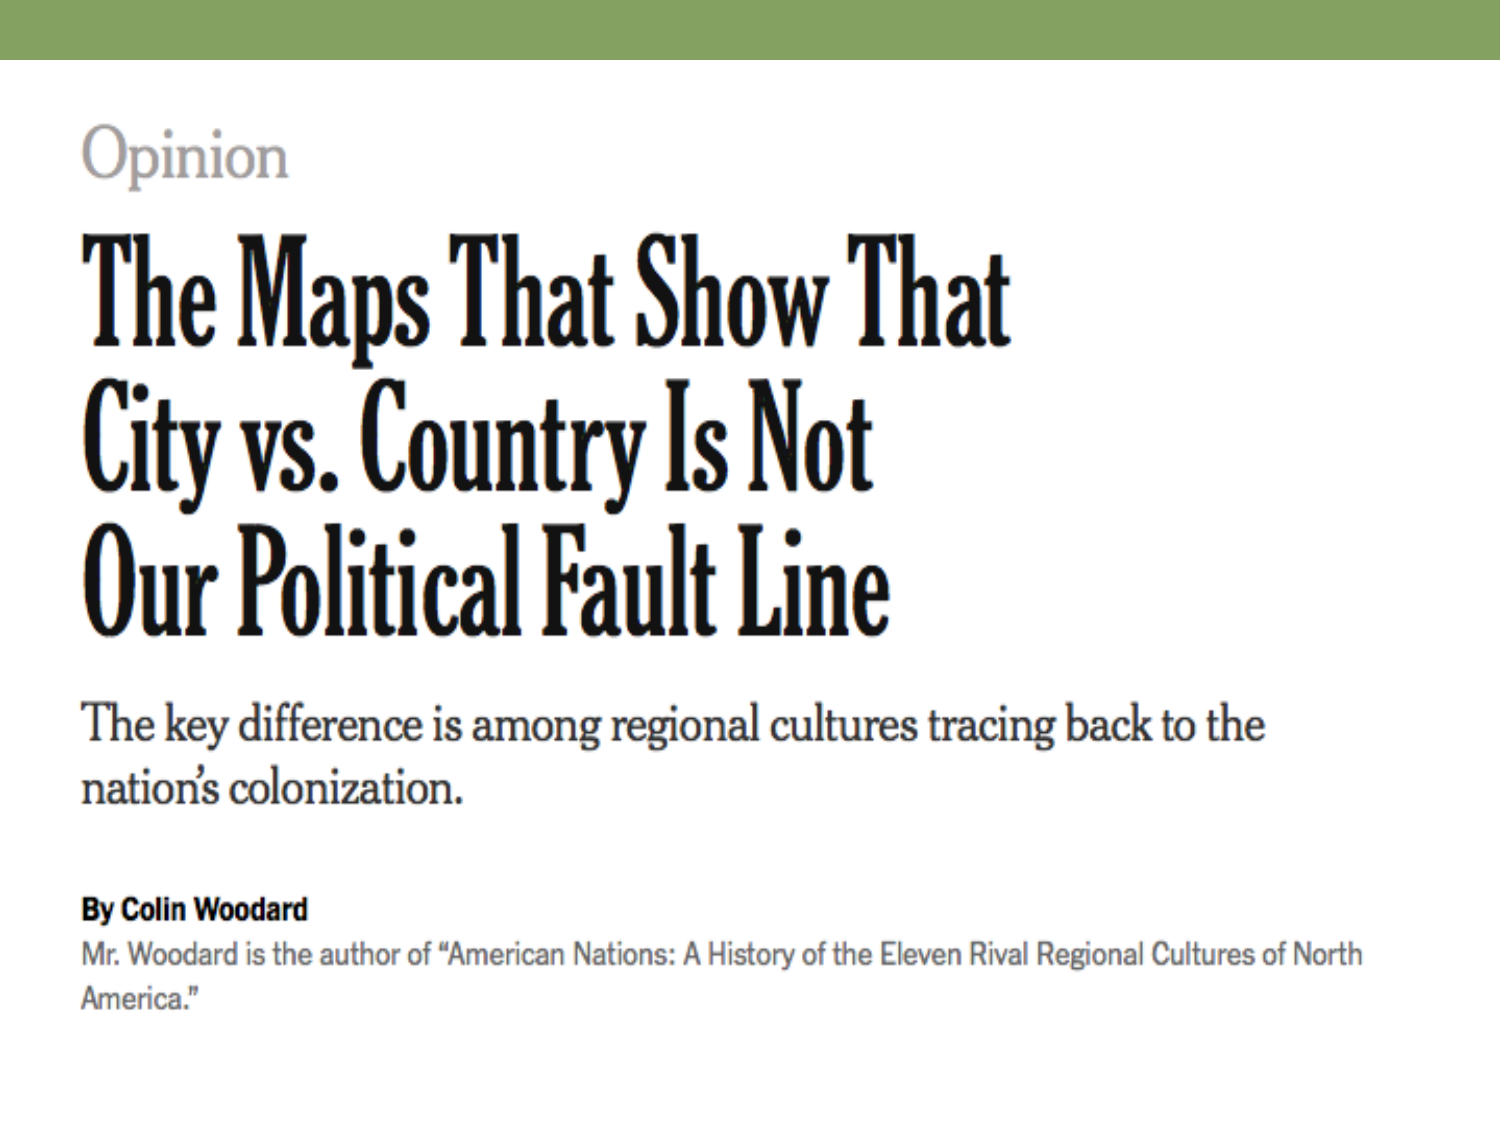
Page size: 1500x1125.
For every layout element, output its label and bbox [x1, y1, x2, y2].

picture [39, 99, 1439, 1038]
text_box [0, 0, 1500, 60]
